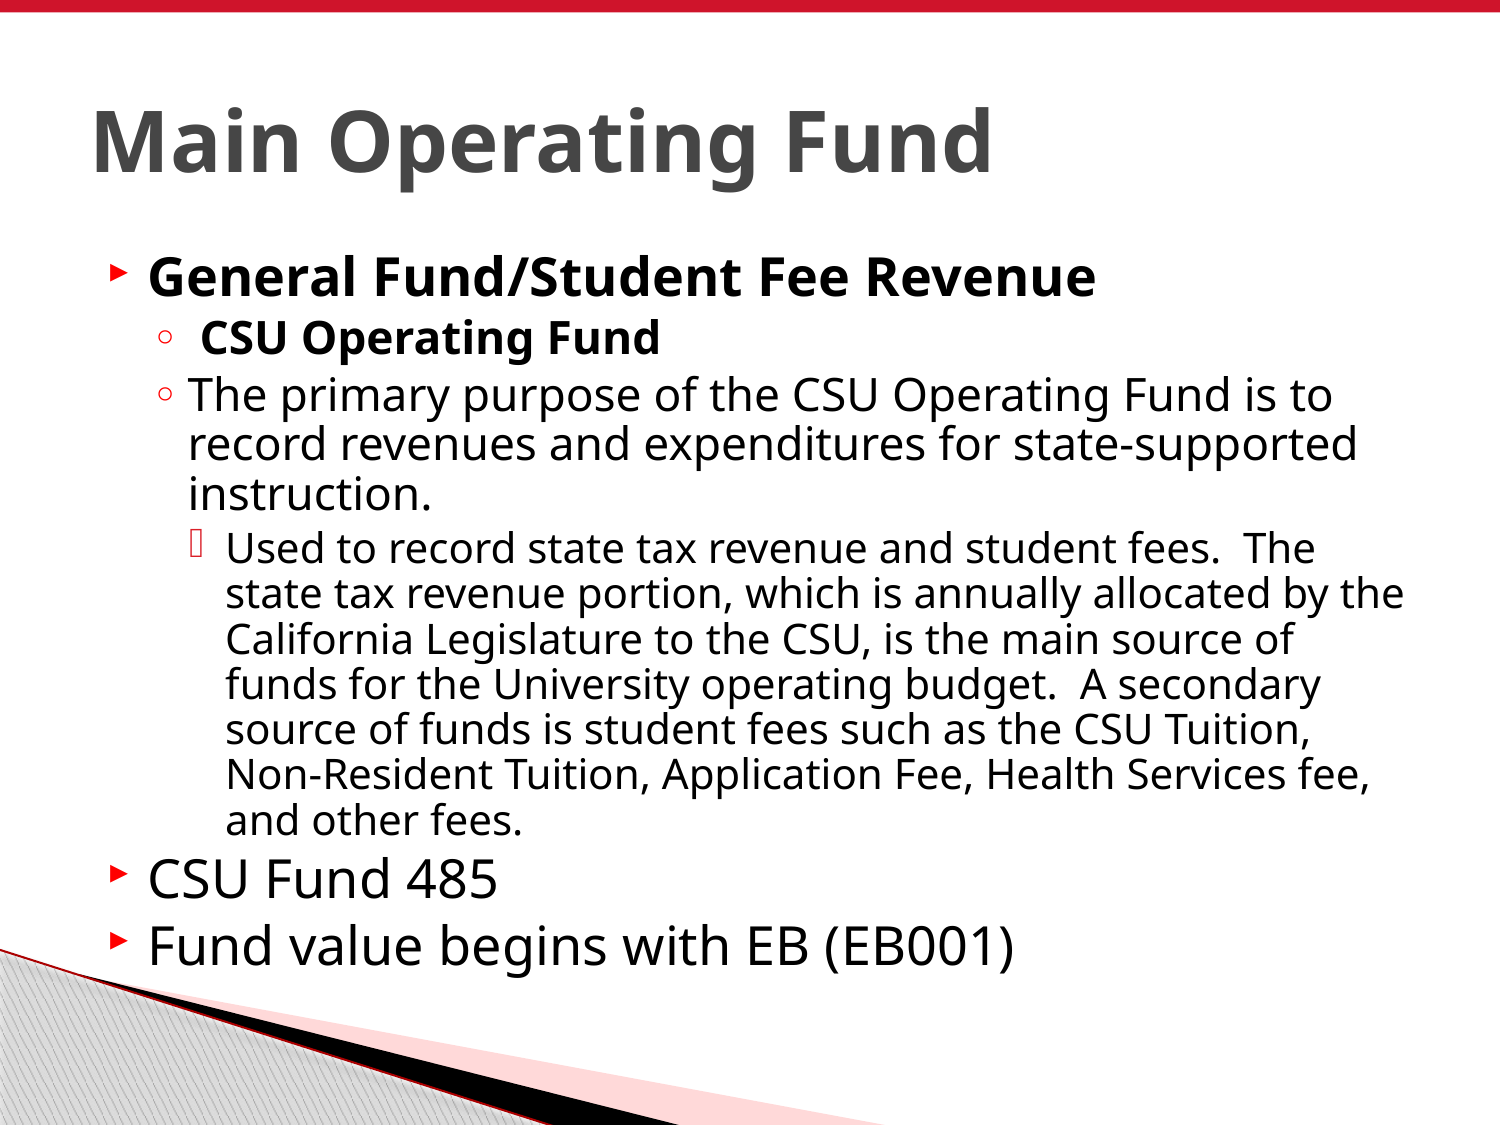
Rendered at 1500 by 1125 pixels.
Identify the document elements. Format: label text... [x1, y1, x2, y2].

title Main Operating Fund [75, 45, 1425, 233]
list General Fund/Student Fee Revenue CSU Operating Fund The primary purpose of the CSU Operating Fund is to record revenues and expenditures for state-supported instruction. Used to record state tax revenue and student fees. The state tax revenue portion, which is annually allocated by the California Legislature to the CSU, is the main source of funds for the University operating budget. A secondary source of funds is student fees such as the CSU Tuition, Non-Resident Tuition, Application Fee, Health Services fee, and other fees. CSU Fund 485 Fund value begins with EB (EB001) [75, 243, 1425, 986]
